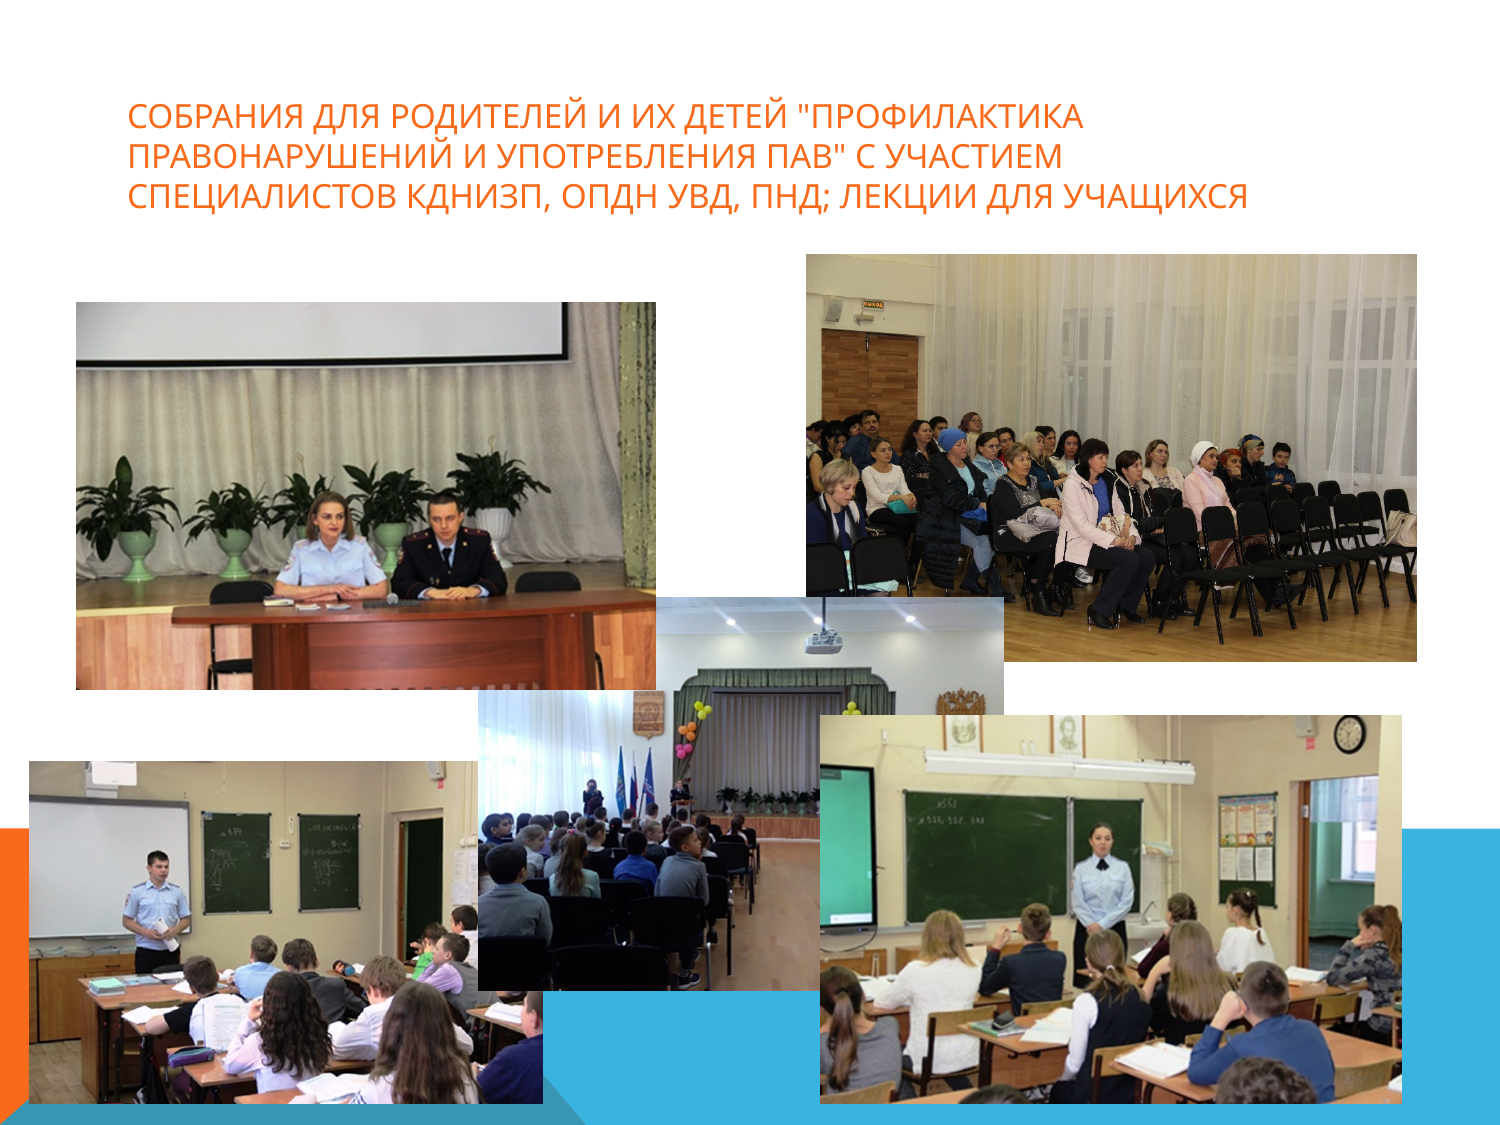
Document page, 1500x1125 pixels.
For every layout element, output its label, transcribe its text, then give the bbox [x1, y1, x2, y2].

title Собрания для родителей и их детей "Профилактика правонарушений и употребления ПАВ" с участием специалистов КДНиЗП, ОПДН УВД, ПНД; лекции для учащихся [112, 90, 1346, 180]
picture [29, 254, 1417, 1105]
